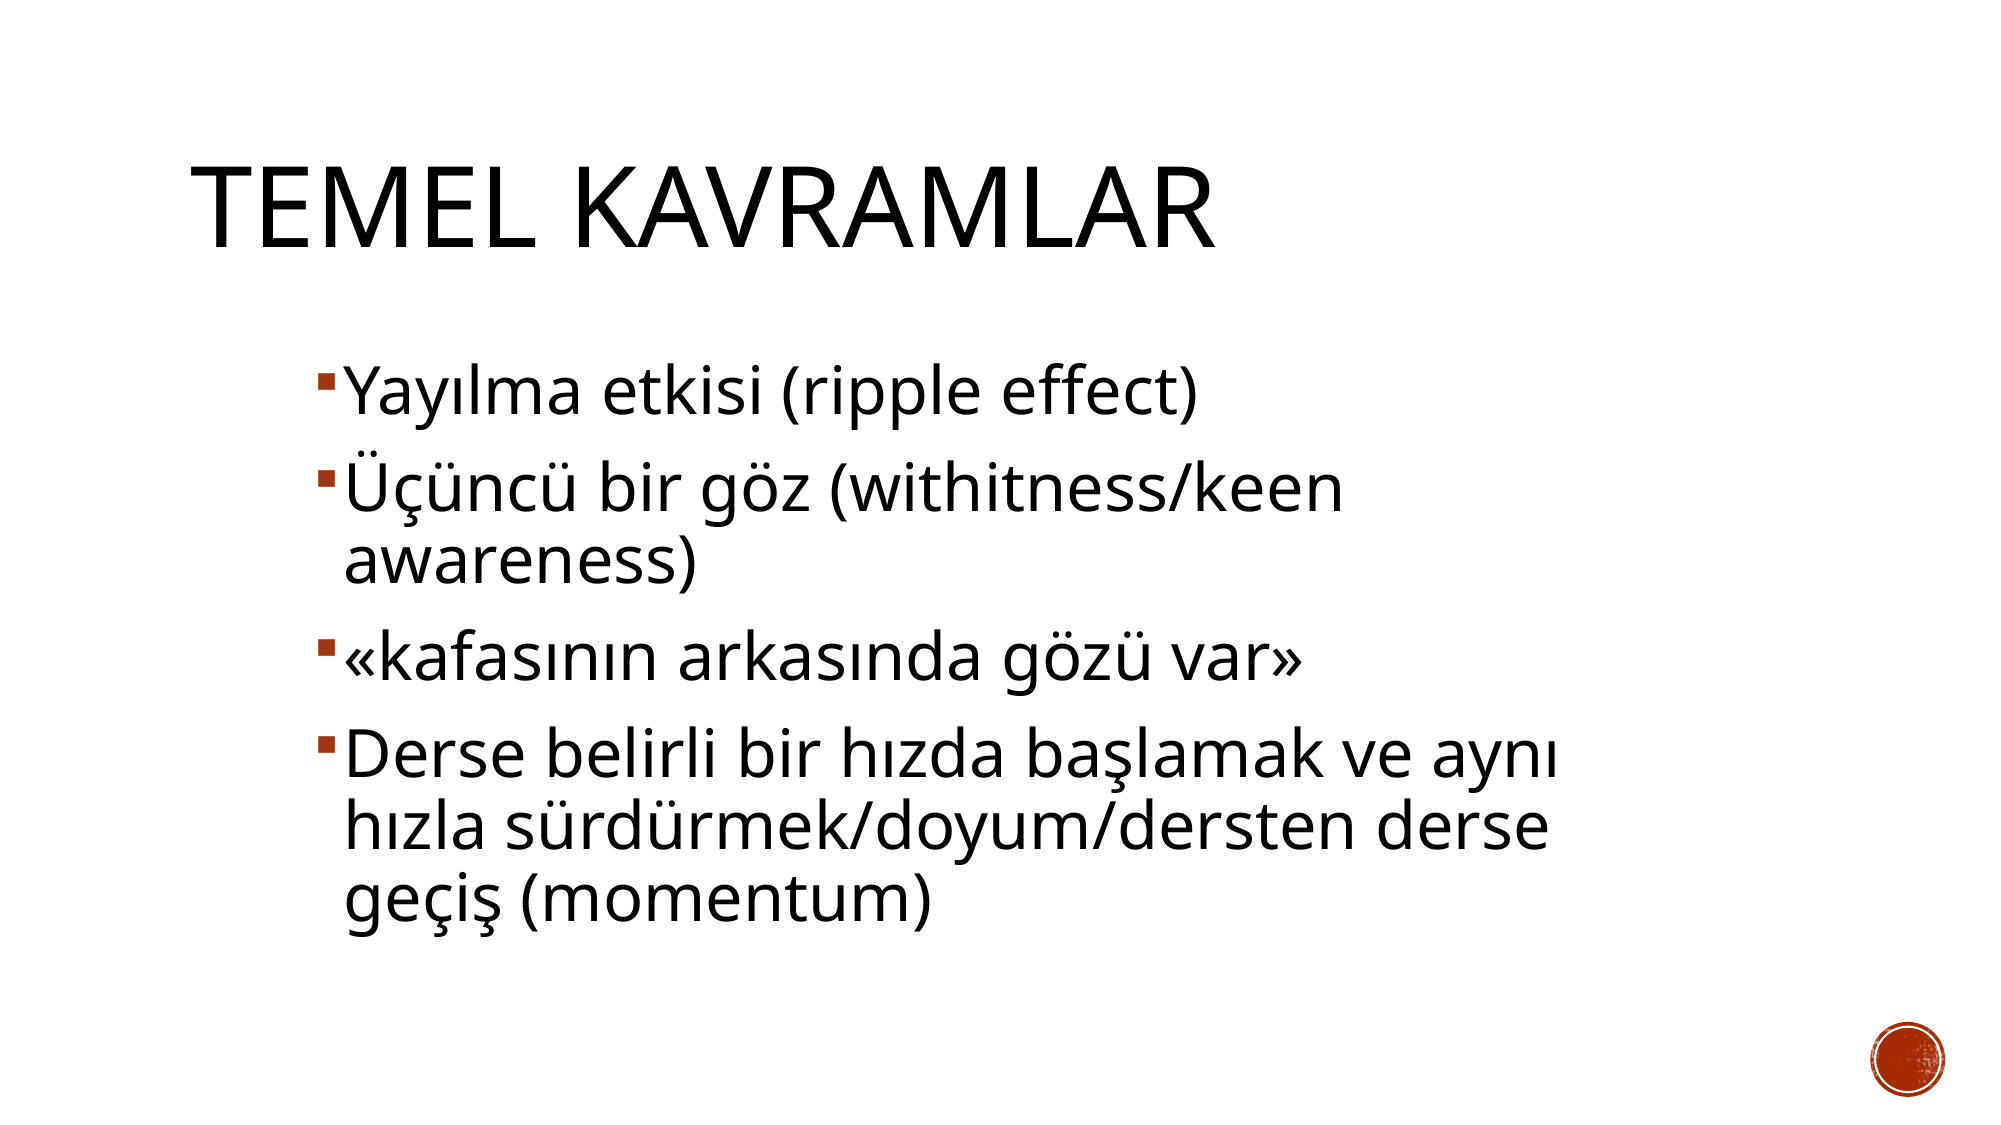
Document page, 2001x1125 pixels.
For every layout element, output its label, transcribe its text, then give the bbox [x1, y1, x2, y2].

list Yayılma etkisi (ripple effect) Üçüncü bir göz (withitness/keen awareness) «kafasının arkasında gözü var» Derse belirli bir hızda başlamak ve aynı hızla sürdürmek/doyum/dersten derse geçiş (momentum) [298, 349, 1726, 1005]
title Temel kavramlar [175, 79, 1826, 344]
